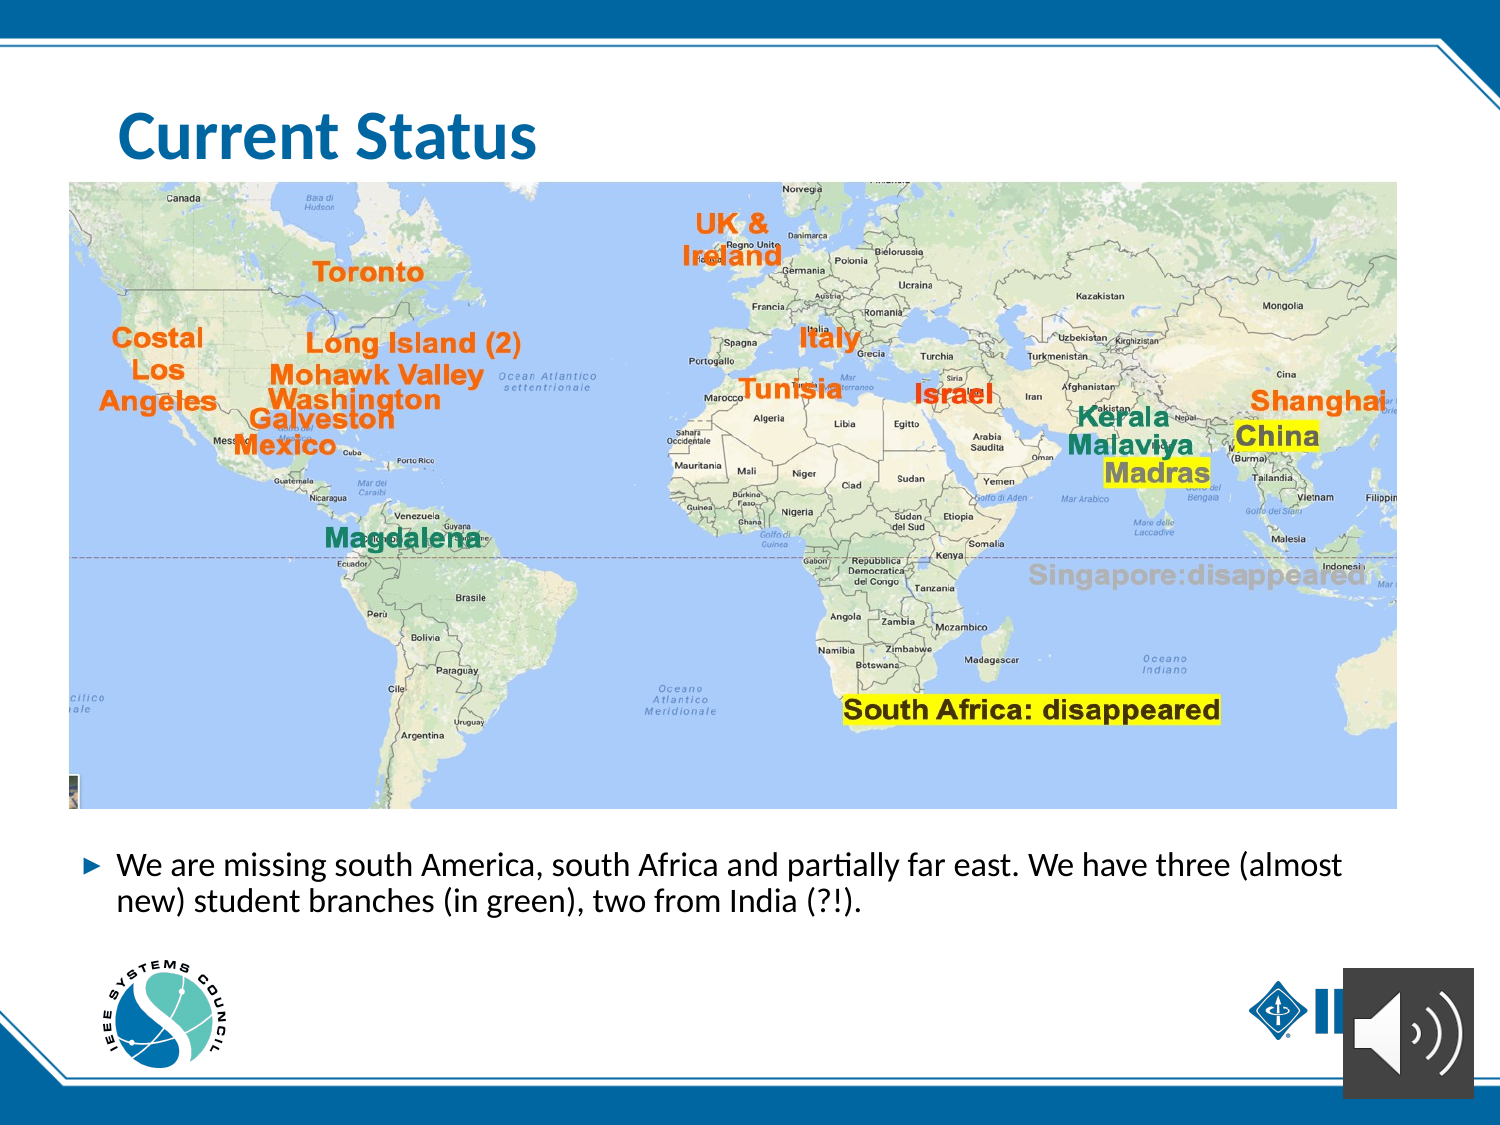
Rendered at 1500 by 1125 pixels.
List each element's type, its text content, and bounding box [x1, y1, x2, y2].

picture [0, 0, 1500, 115]
picture [68, 181, 1397, 809]
title Current Status [103, 91, 1397, 181]
list We are missing south America, south Africa and partially far east. We have three (almost new) student branches (in green), two from India (?!). [68, 838, 1397, 930]
picture [0, 960, 1500, 1125]
